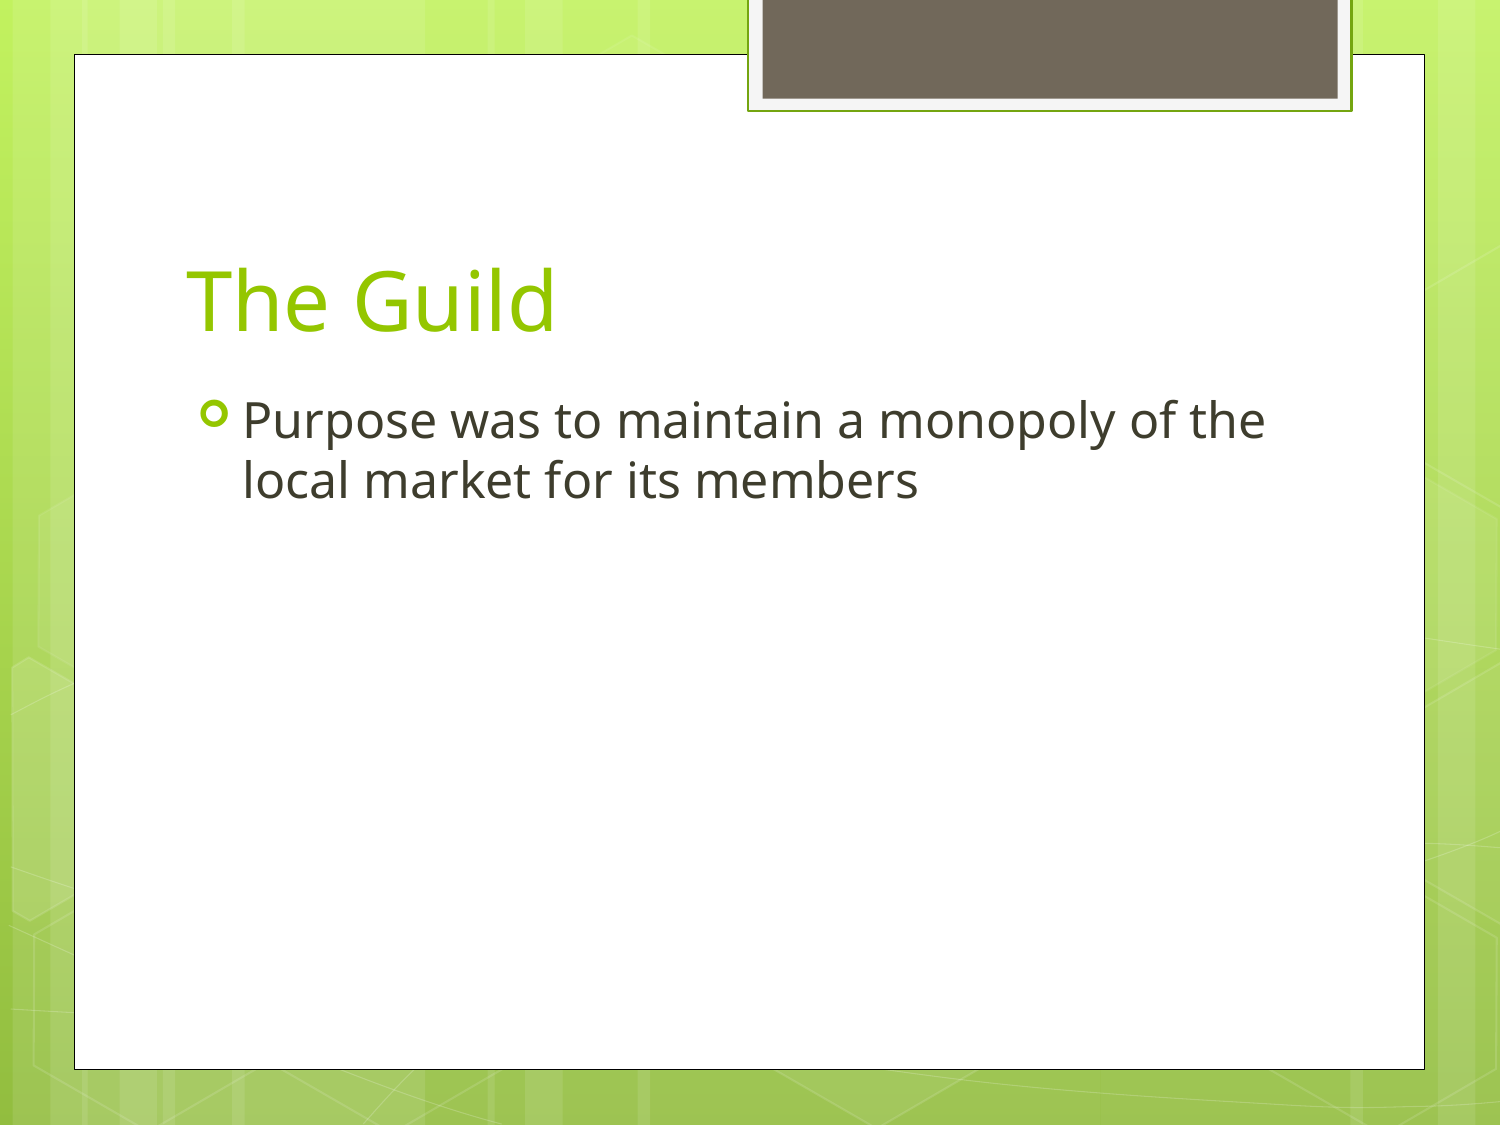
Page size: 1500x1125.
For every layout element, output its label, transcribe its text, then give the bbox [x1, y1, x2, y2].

list Purpose was to maintain a monopoly of the local market for its members [171, 381, 1283, 957]
title The Guild [171, 168, 1324, 357]
